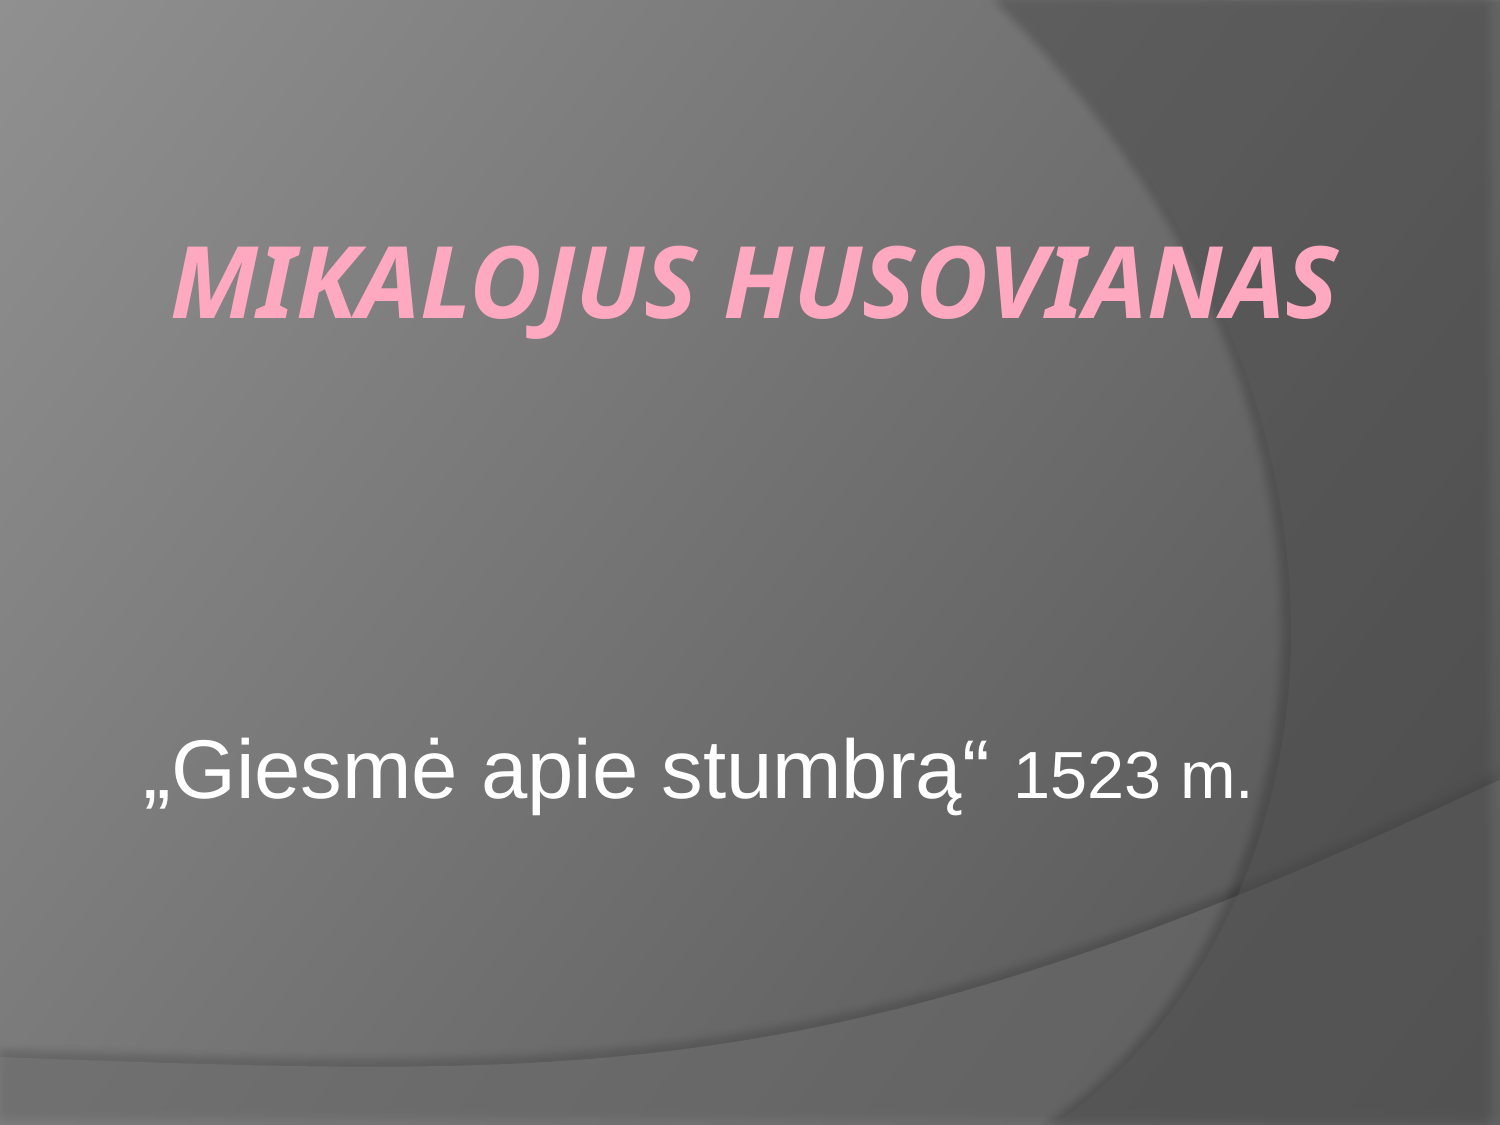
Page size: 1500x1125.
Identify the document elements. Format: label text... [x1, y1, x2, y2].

subtitle „Giesmė apie stumbrą“ 1523 m. [128, 527, 1341, 815]
title Mikalojus Husovianas [117, 210, 1393, 453]
